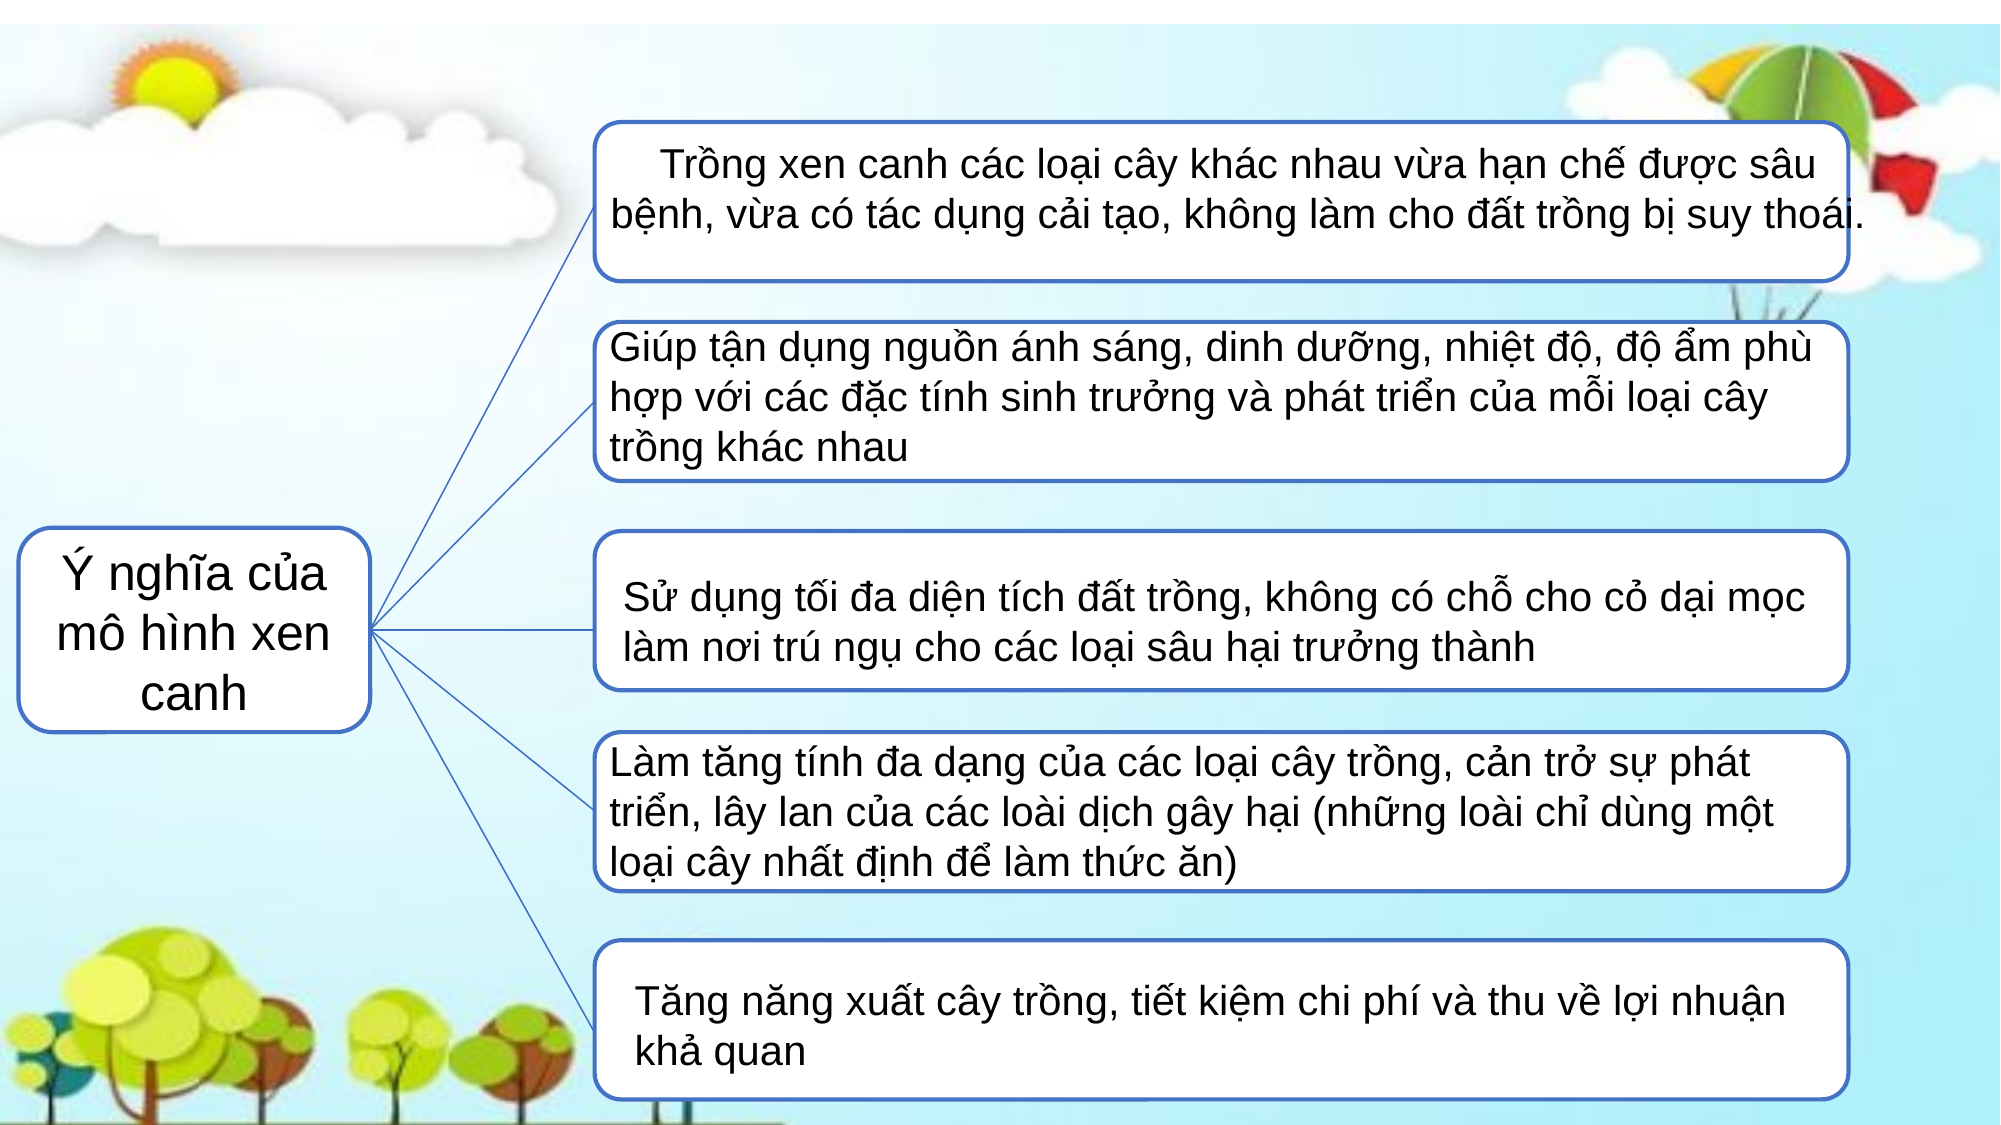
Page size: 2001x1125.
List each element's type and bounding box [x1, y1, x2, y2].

text_box [369, 636, 595, 812]
text_box [369, 205, 595, 400]
text_box [369, 818, 595, 1033]
picture [0, 23, 2000, 1125]
text_box [369, 401, 595, 629]
